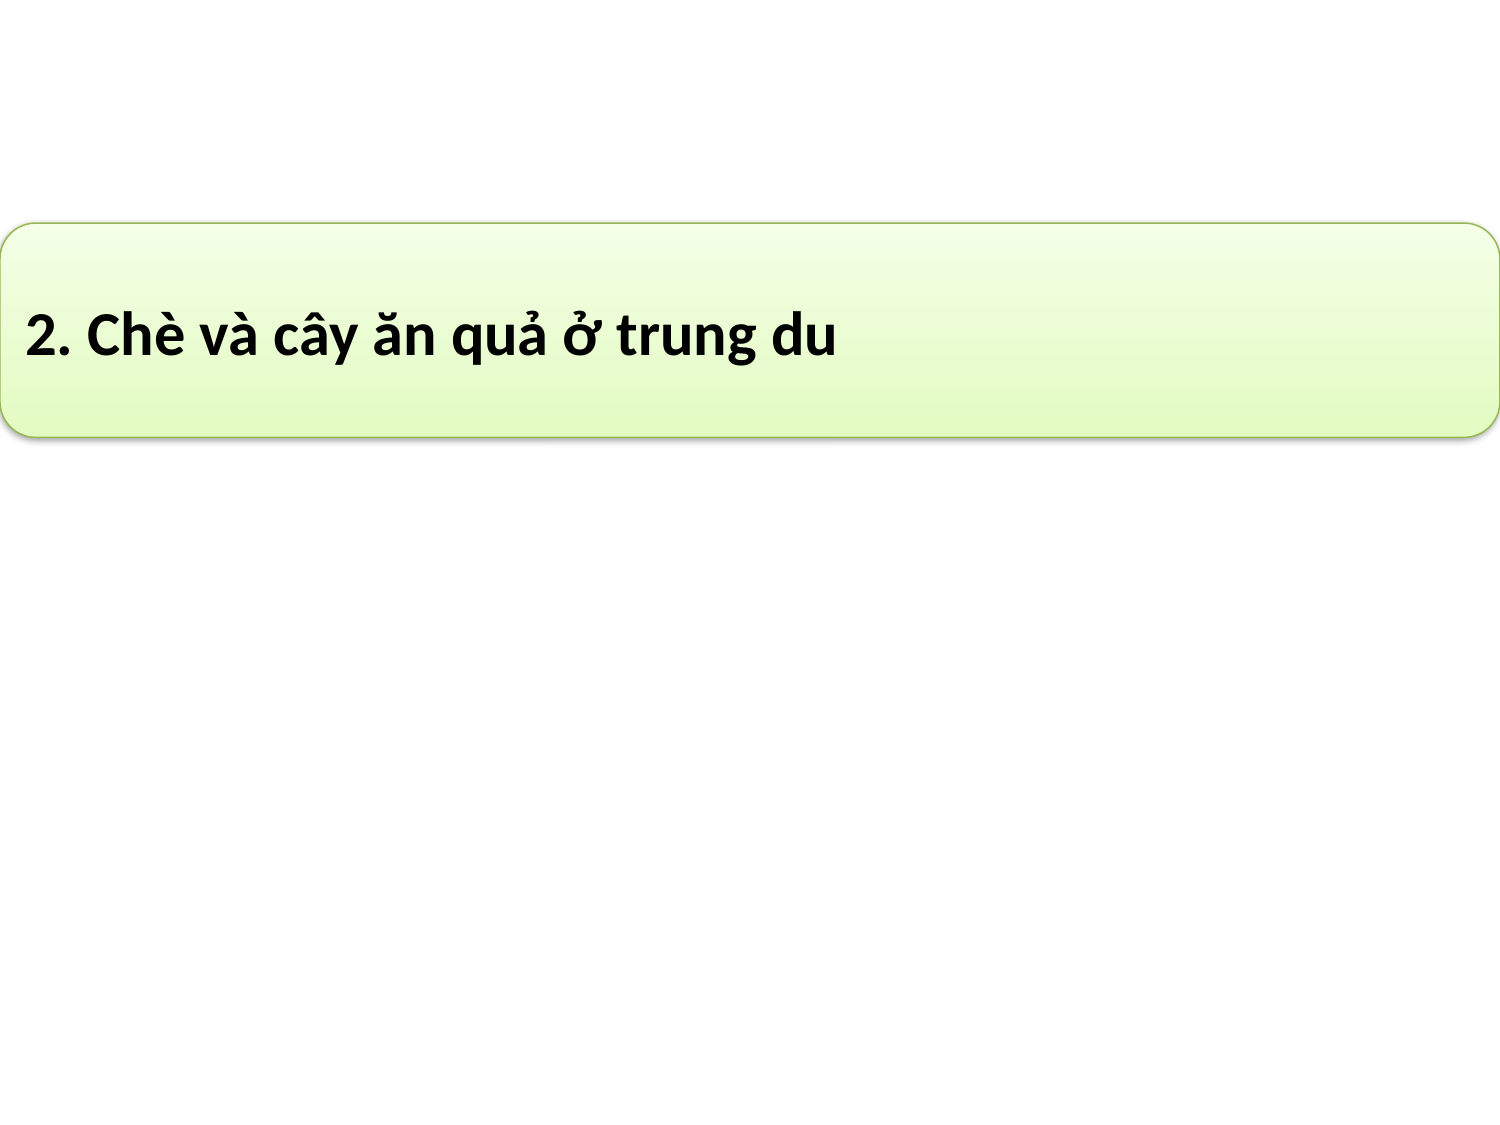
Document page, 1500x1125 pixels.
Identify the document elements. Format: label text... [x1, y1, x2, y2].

text_box 2. Chè và cây ăn quả ở trung du [0, 222, 1500, 439]
